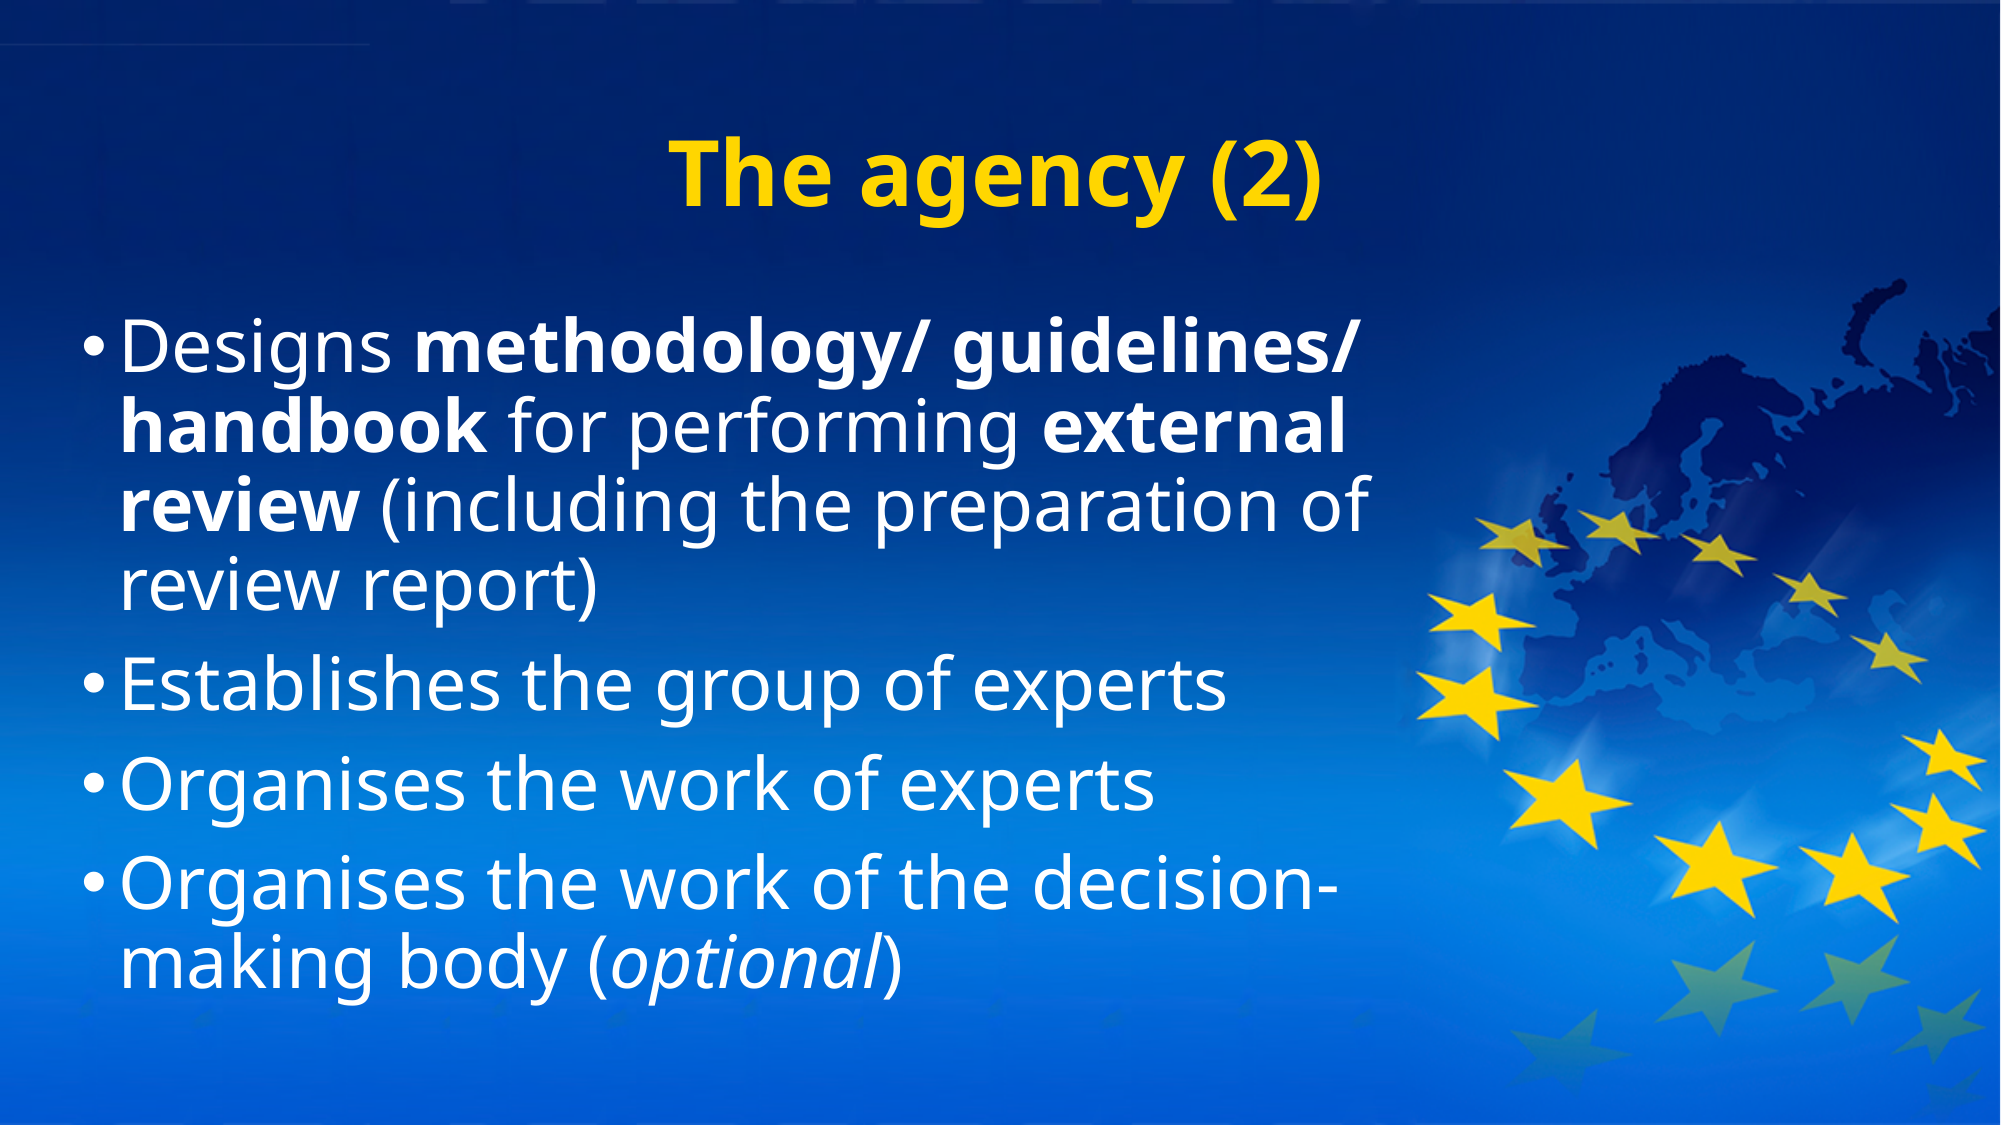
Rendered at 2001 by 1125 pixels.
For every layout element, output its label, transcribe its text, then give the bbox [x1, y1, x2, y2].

title The agency (2) [66, 68, 1925, 286]
list Designs methodology/ guidelines/ handbook for performing external review (including the preparation of review report) Establishes the group of experts Organises the work of experts Organises the work of the decision-making body (optional) [66, 302, 1401, 1022]
picture [0, 0, 2001, 1125]
